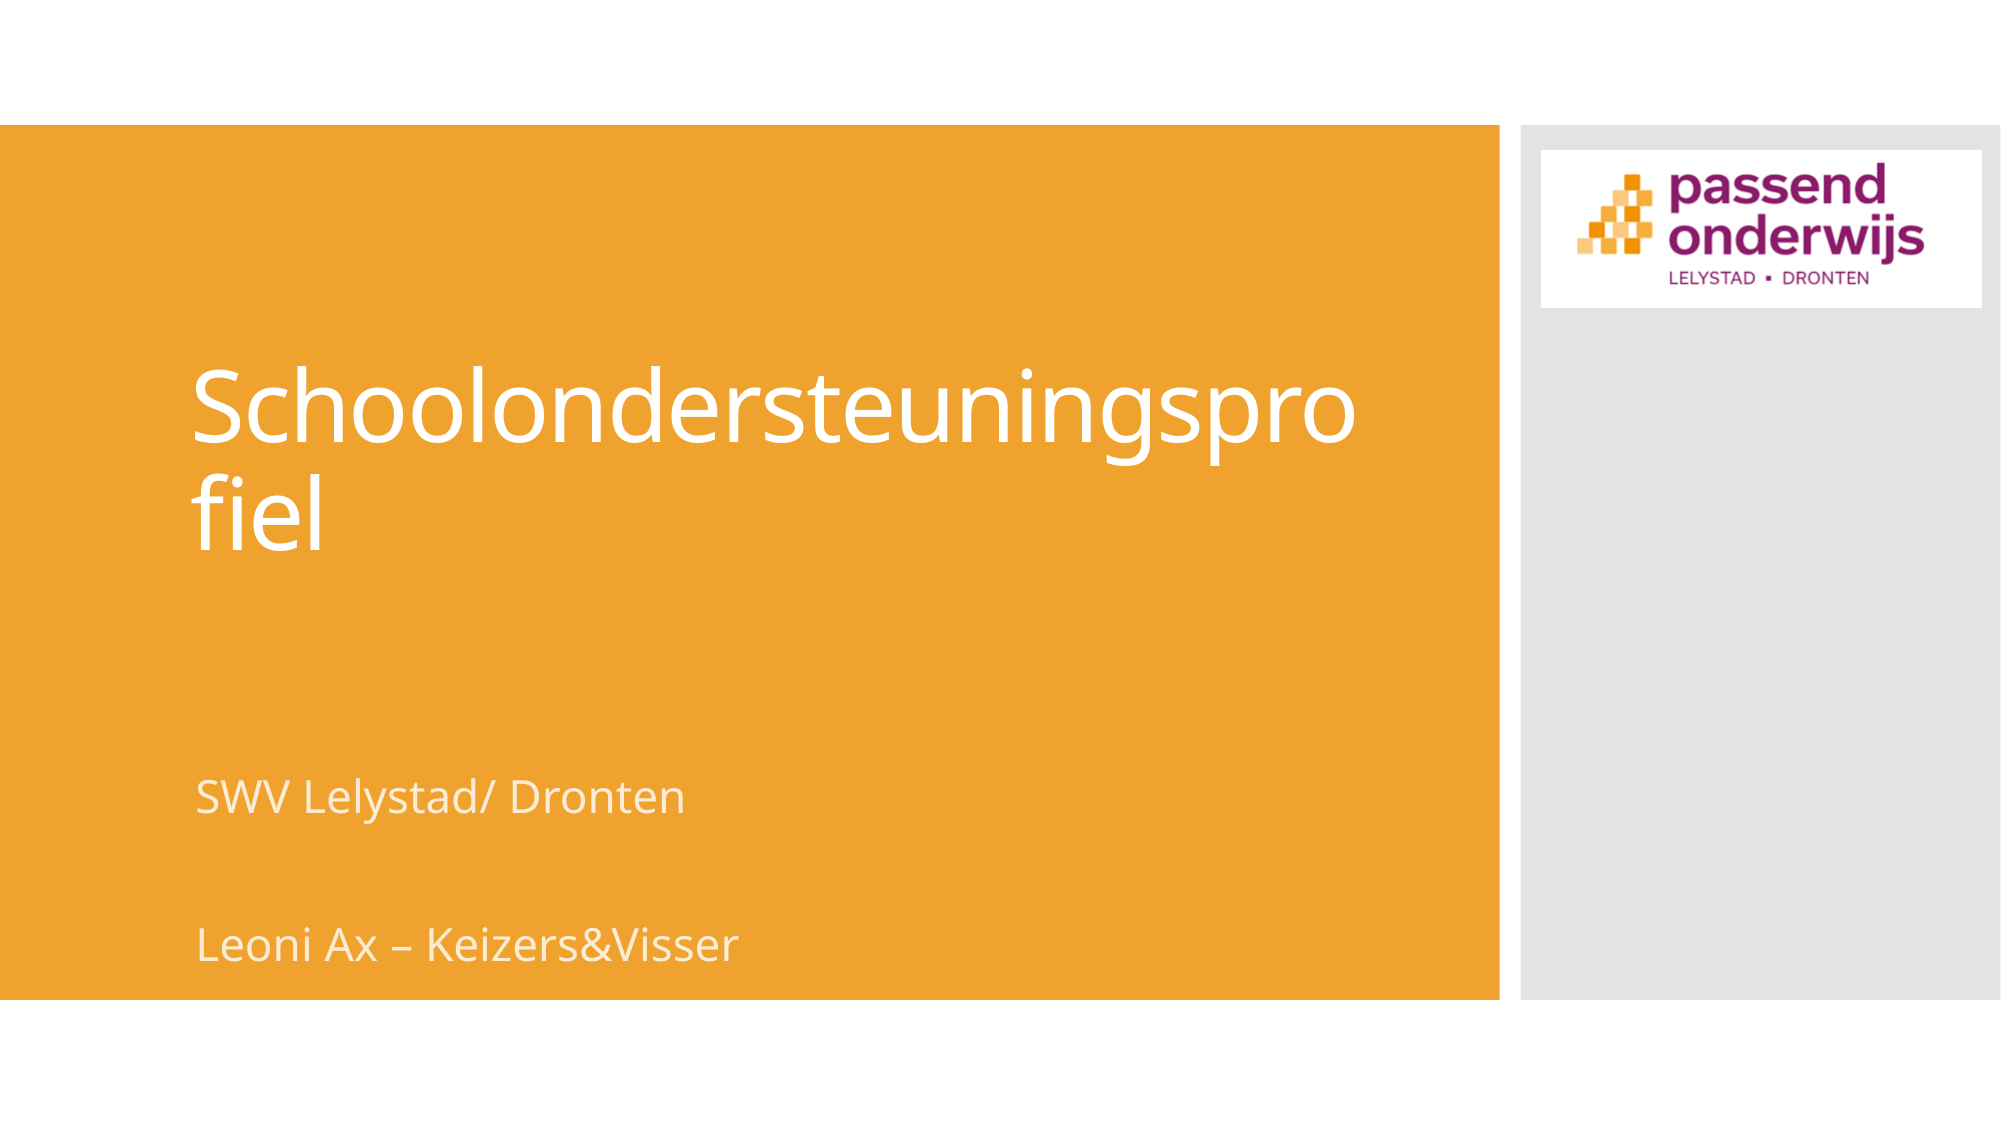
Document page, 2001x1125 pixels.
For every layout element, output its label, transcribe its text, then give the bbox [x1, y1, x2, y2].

title Schoolondersteuningsprofiel [175, 213, 1376, 580]
picture [1541, 150, 1983, 308]
subtitle SWV Lelystad/ Dronten Leoni Ax – Keizers&Visser [180, 766, 1381, 992]
